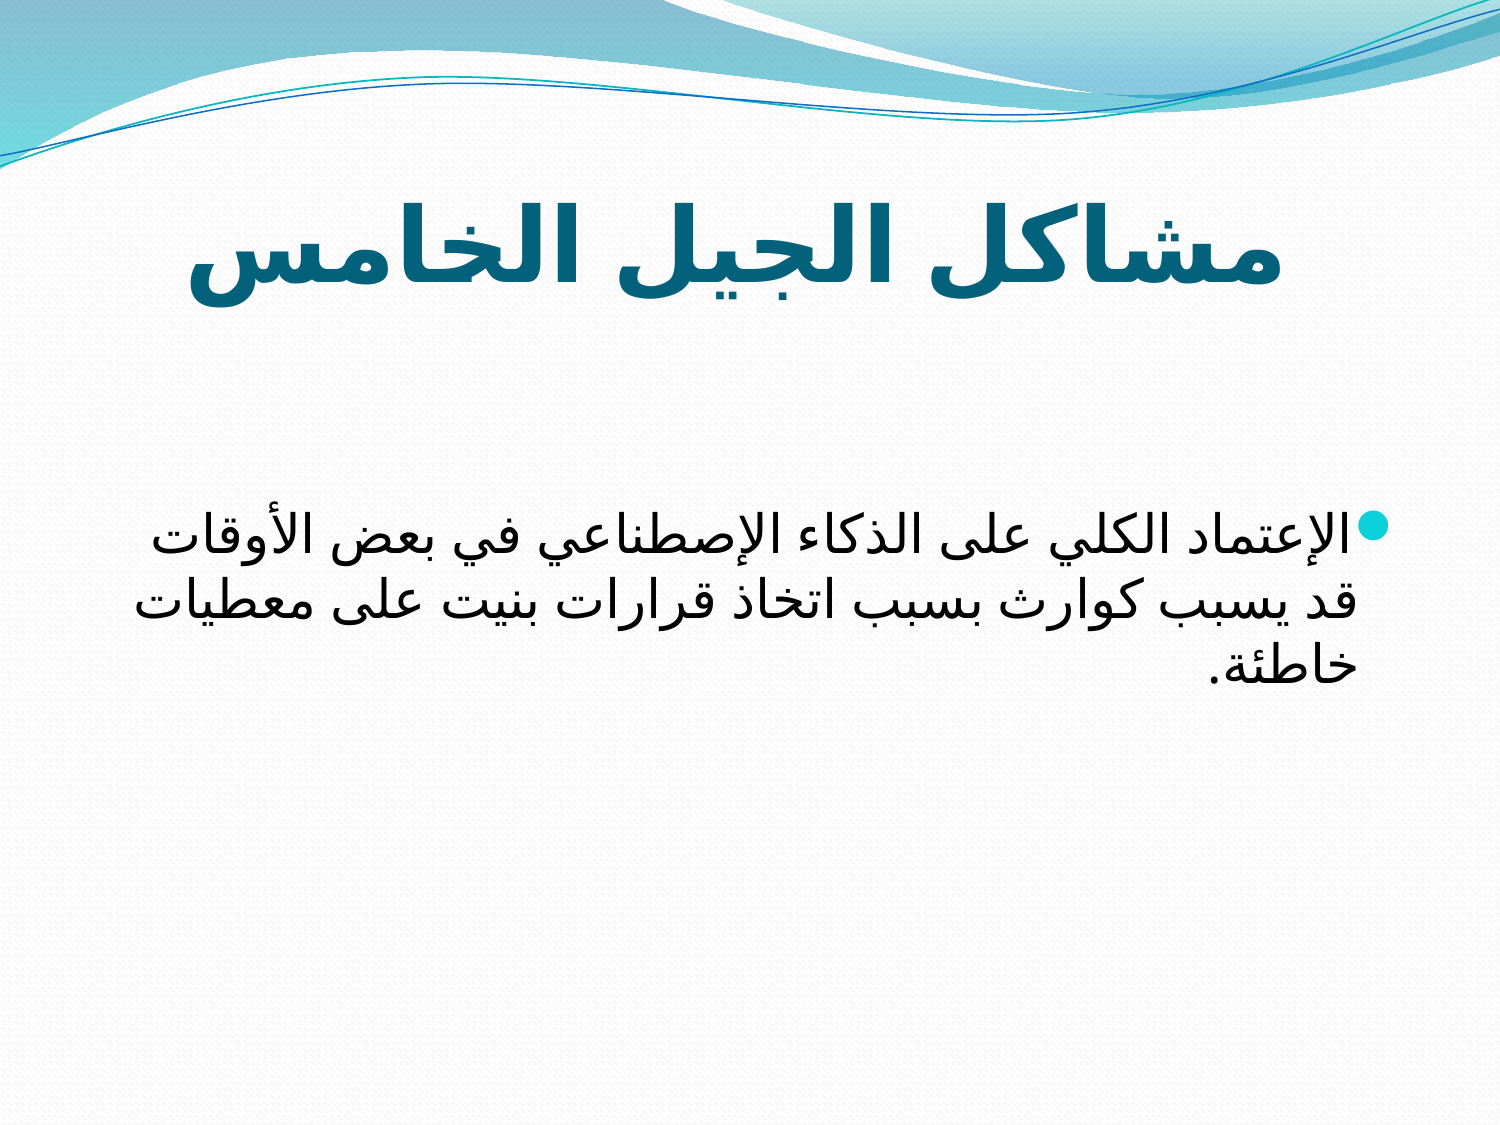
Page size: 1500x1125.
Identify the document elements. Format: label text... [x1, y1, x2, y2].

title مشاكل الجيل الخامس [75, 115, 1425, 303]
list الإعتماد الكلي على الذكاء الإصطناعي في بعض الأوقات قد يسبب كوارث بسبب اتخاذ قرارات بنيت على معطيات خاطئة. [70, 492, 1421, 784]
